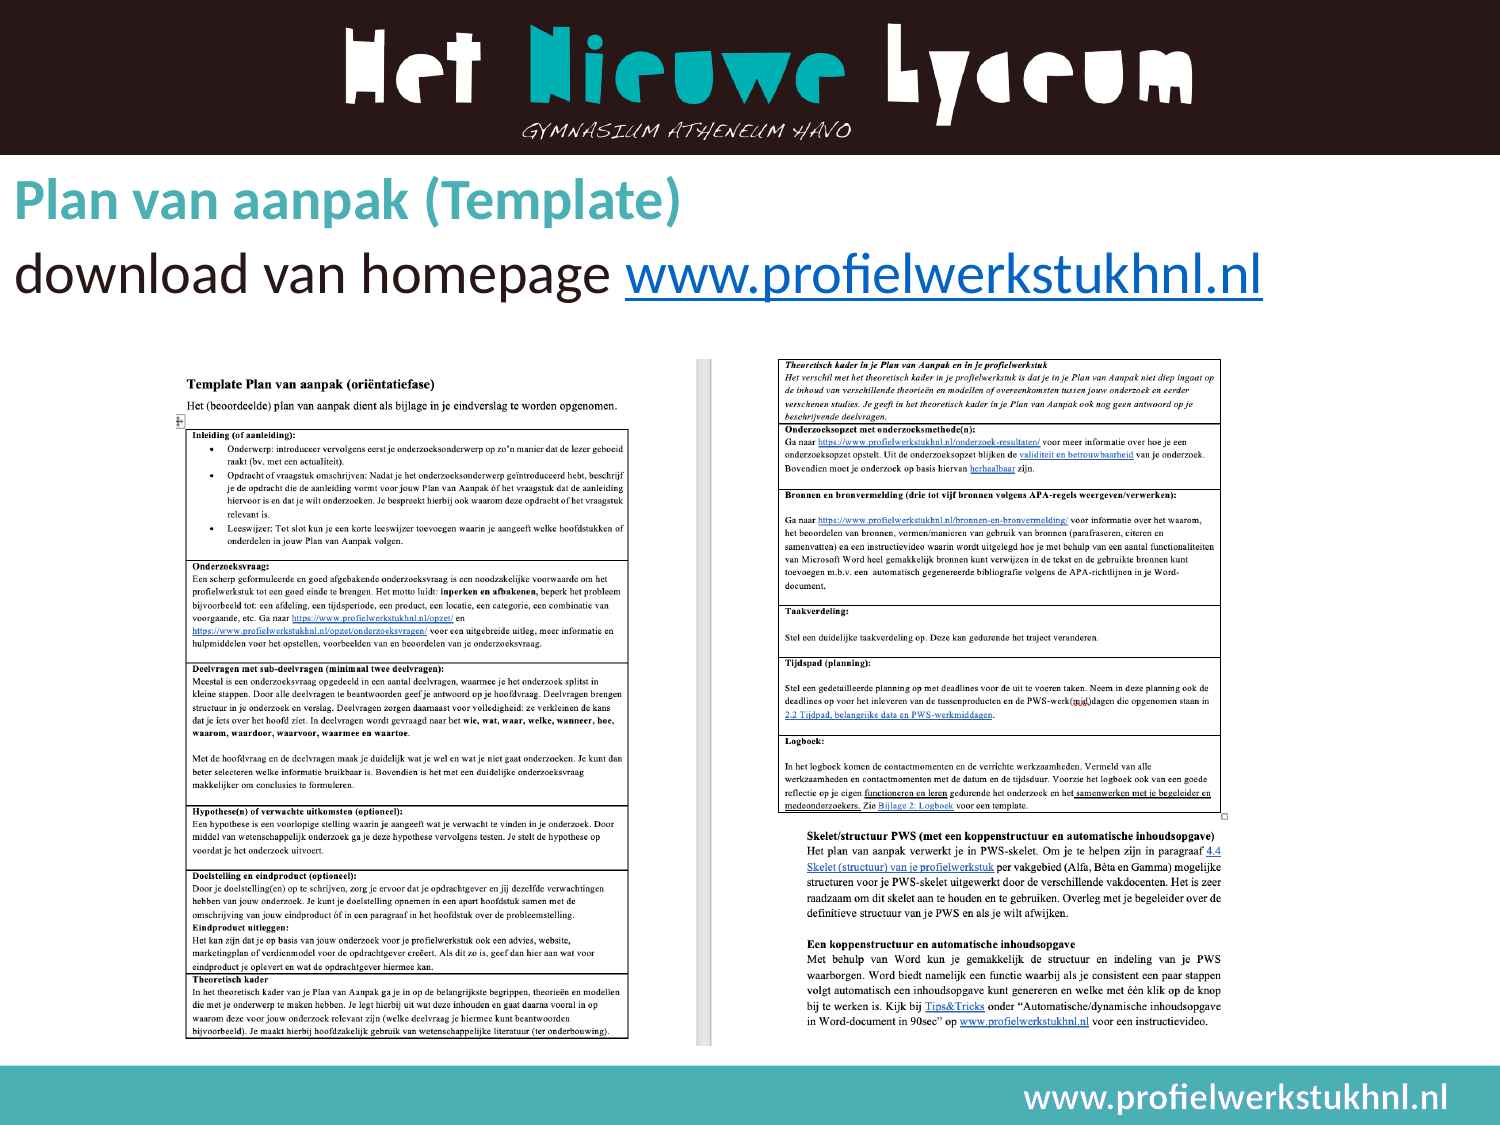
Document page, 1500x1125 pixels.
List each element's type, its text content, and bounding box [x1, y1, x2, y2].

text_box www.profielwerkstukhnl.nl [879, 1064, 1500, 1125]
text_box [1217, 0, 1500, 156]
text_box [0, 0, 253, 156]
text_box Plan van aanpak (Template) download van homepage www.profielwerkstukhnl.nl [0, 161, 1376, 544]
text_box [0, 1065, 879, 1125]
picture [175, 359, 1237, 1046]
picture [253, 0, 1217, 157]
